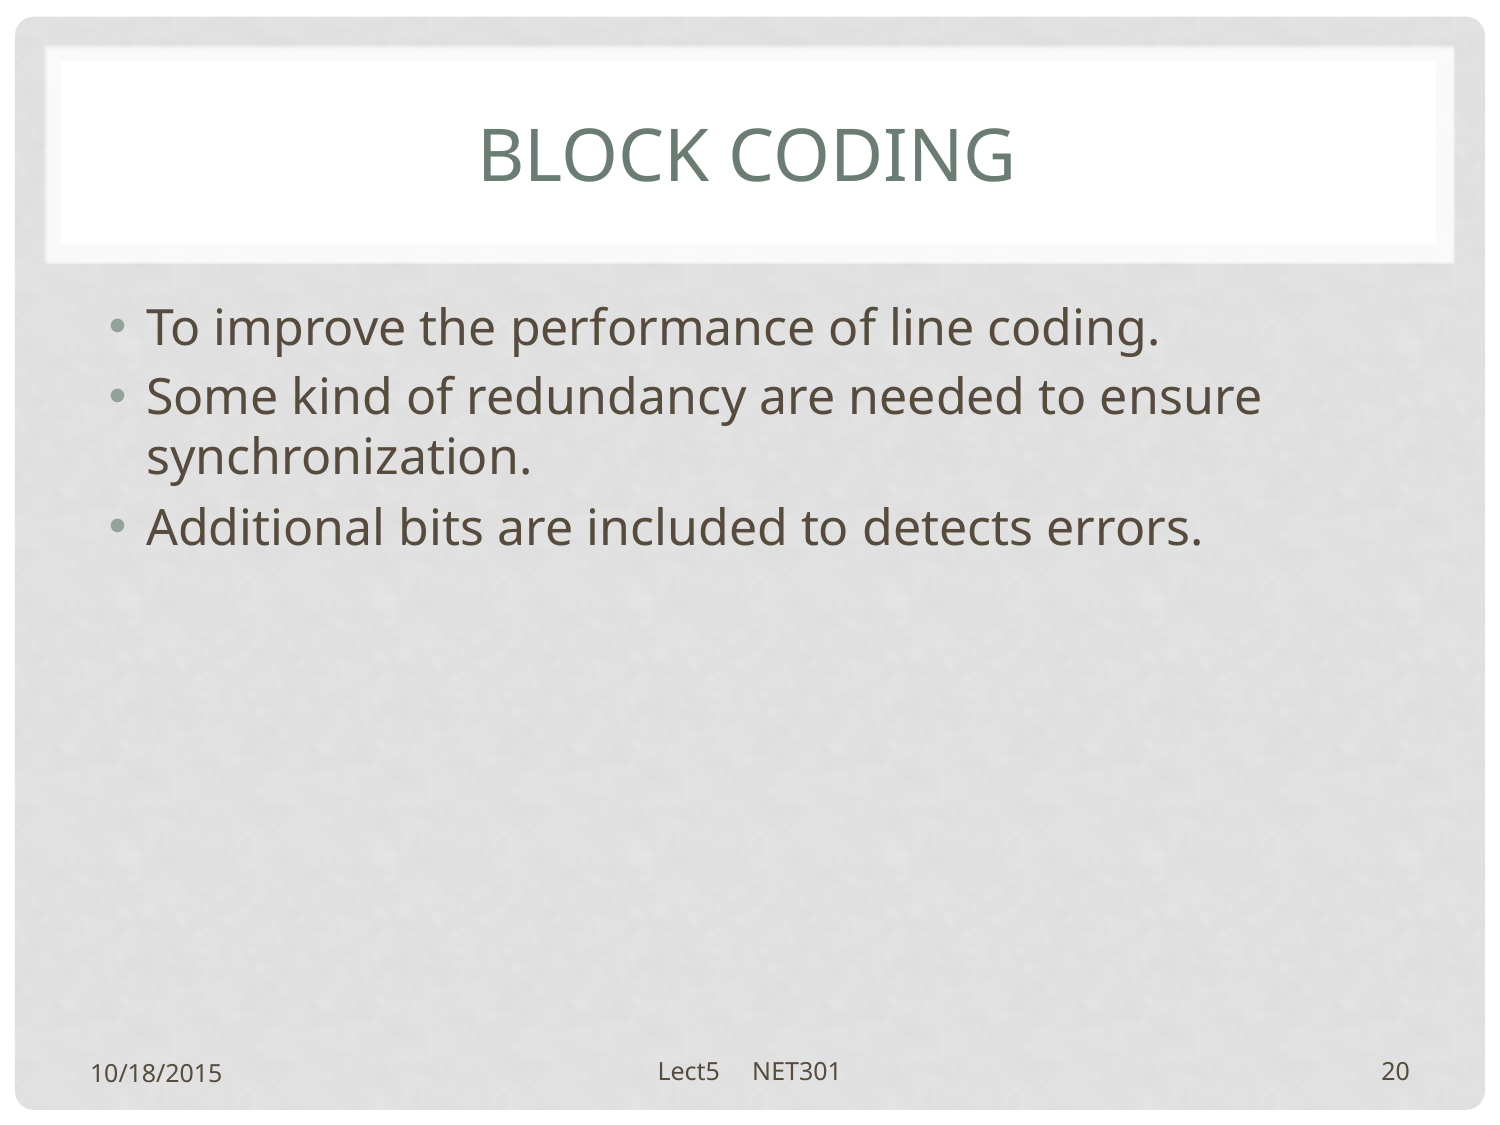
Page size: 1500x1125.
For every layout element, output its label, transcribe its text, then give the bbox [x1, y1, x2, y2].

footer Lect5 NET301 [512, 1042, 988, 1103]
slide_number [75, 1042, 425, 1103]
list To improve the performance of line coding. Some kind of redundancy are needed to ensure synchronization. Additional bits are included to detects errors. [75, 287, 1425, 1005]
title Block coding [69, 66, 1425, 238]
slide_number 20 [1074, 1042, 1425, 1103]
